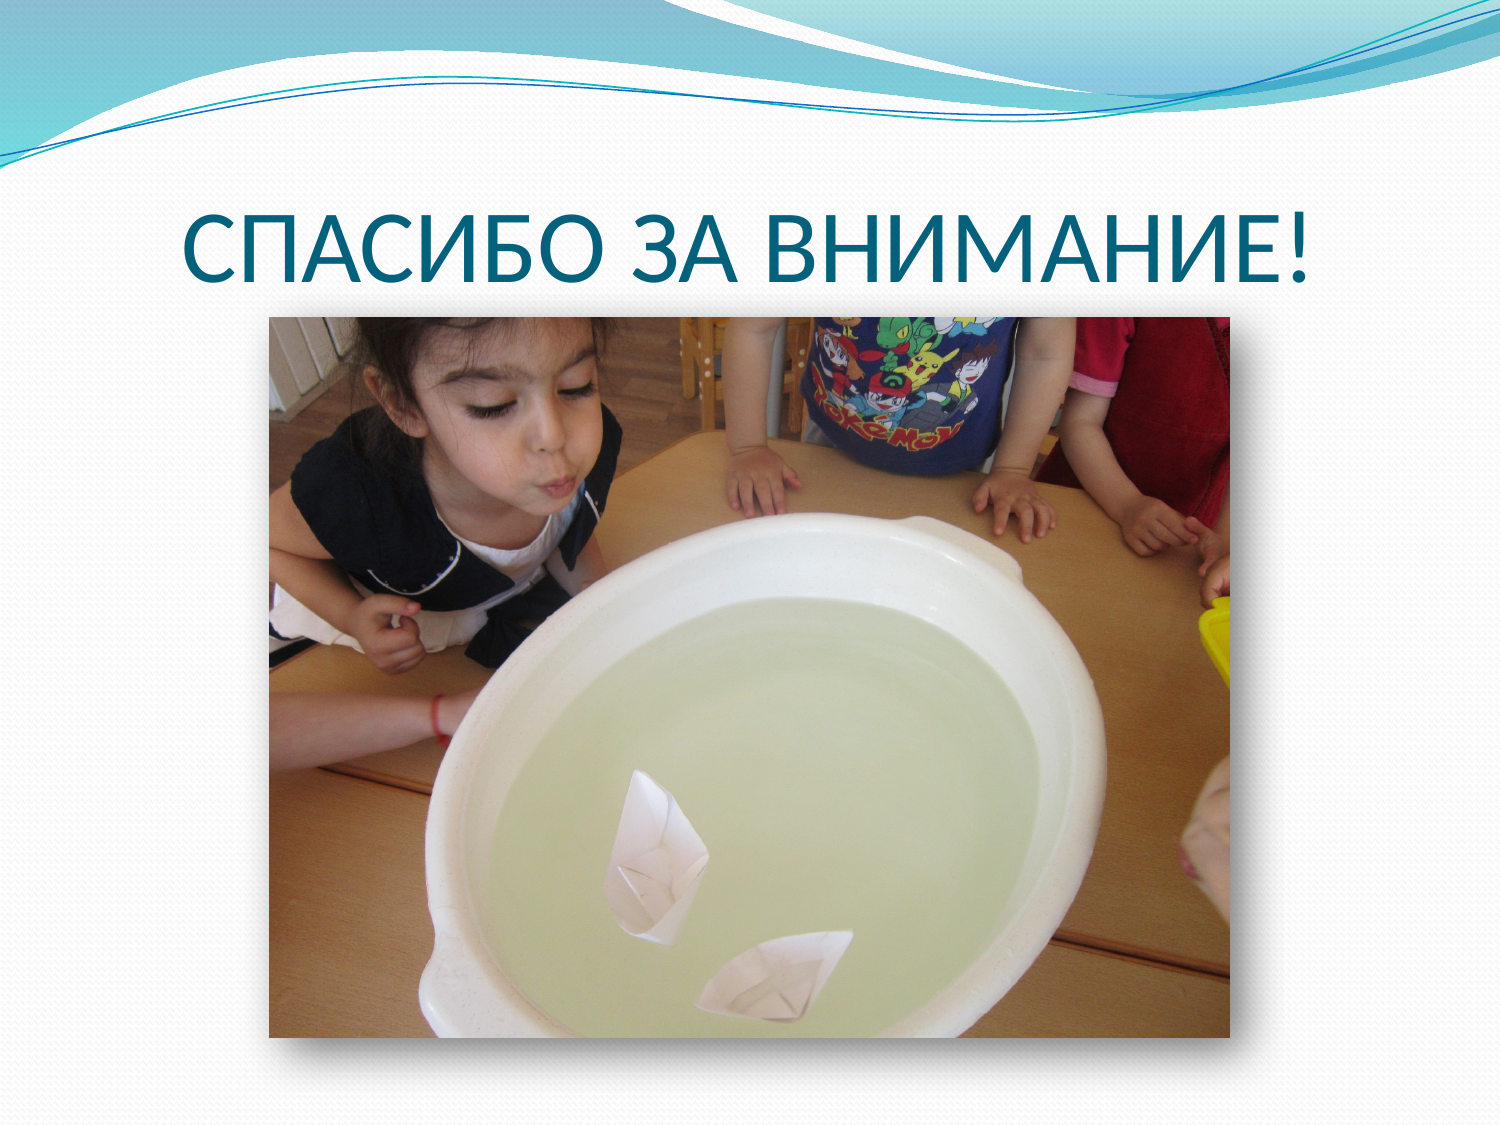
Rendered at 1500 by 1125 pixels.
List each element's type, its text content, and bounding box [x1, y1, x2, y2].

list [269, 317, 1231, 1038]
title СПАСИБО ЗА ВНИМАНИЕ! [75, 115, 1425, 303]
